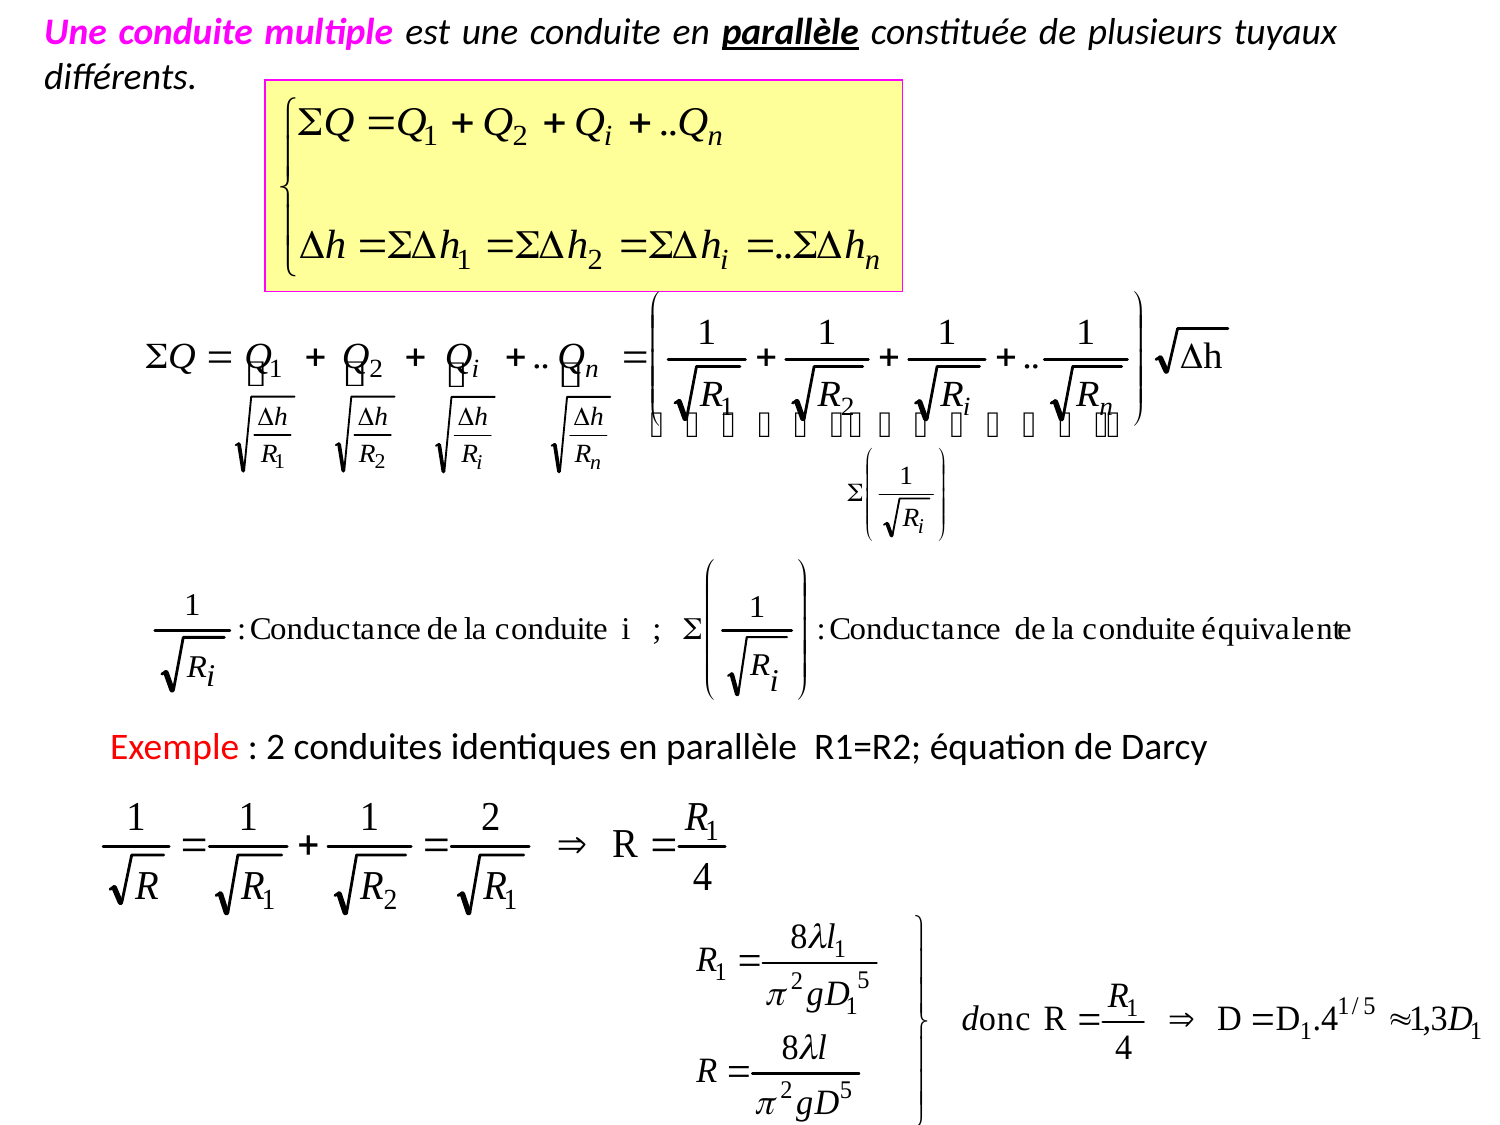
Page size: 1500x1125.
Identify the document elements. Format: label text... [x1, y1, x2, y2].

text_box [135, 278, 1374, 712]
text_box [265, 80, 902, 277]
text_box Une conduite multiple est une conduite en parallèle constituée de plusieurs tuyaux différents. [29, 0, 1353, 105]
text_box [88, 714, 1494, 1125]
